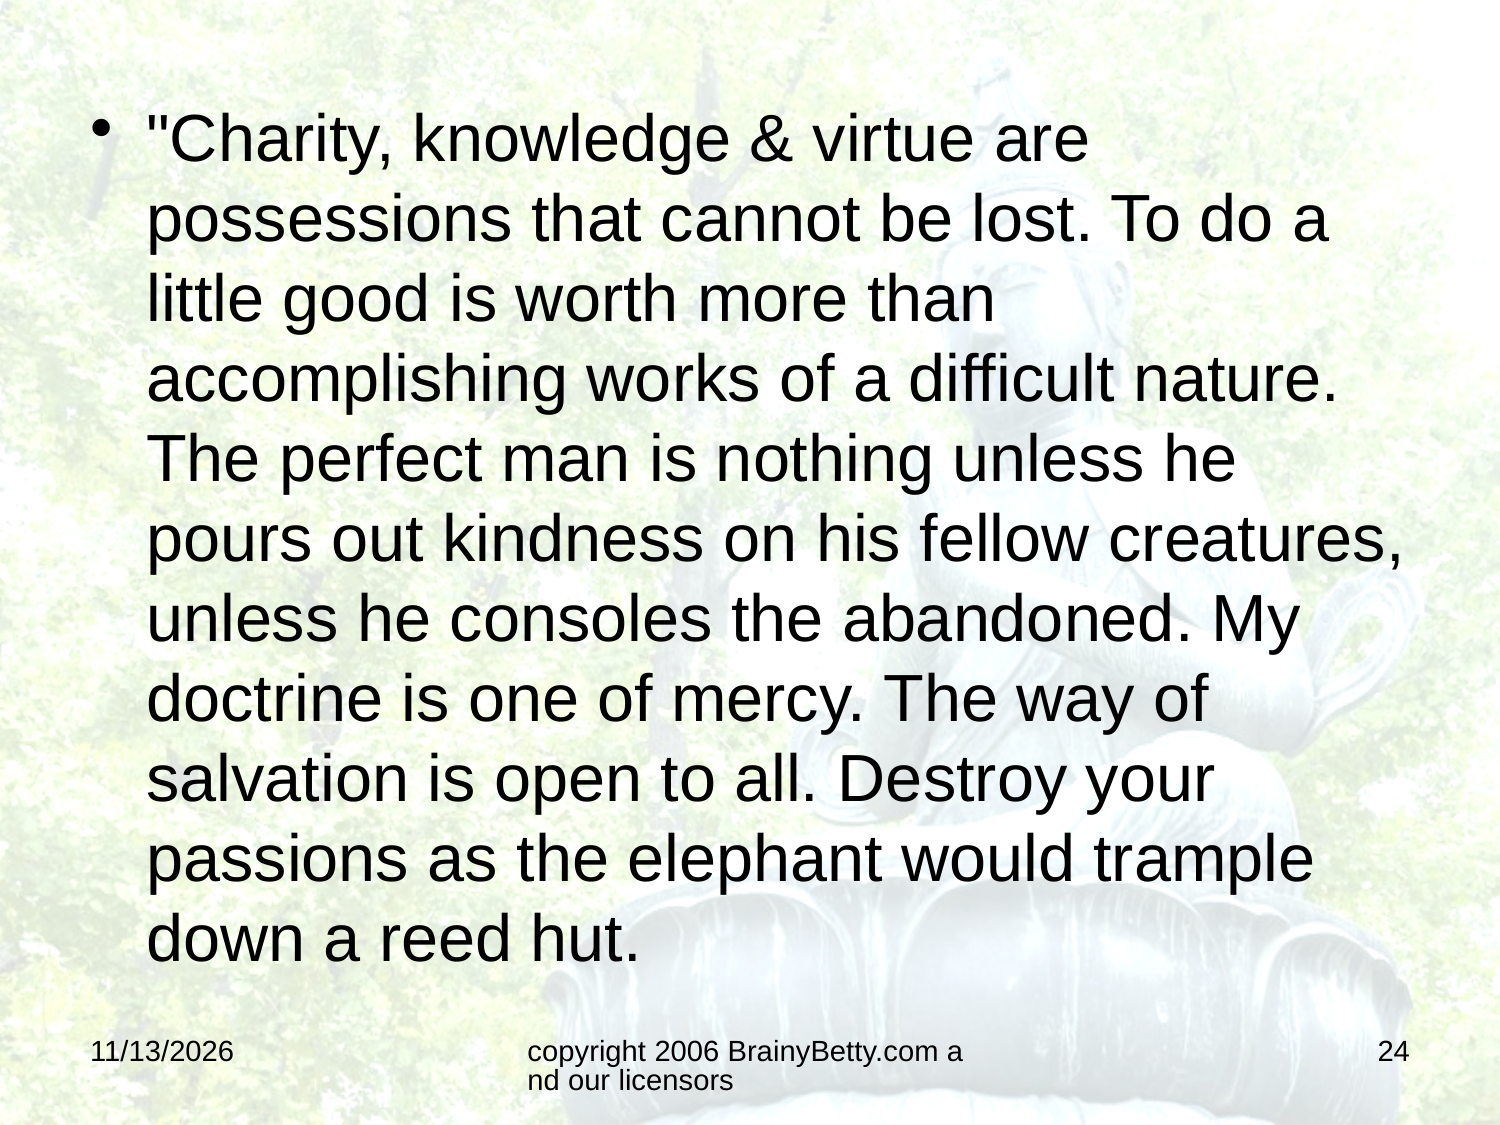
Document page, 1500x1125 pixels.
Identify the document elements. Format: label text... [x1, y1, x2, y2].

list "Charity, knowledge & virtue are possessions that cannot be lost. To do a little good is worth more than accomplishing works of a difficult nature. The perfect man is nothing unless he pours out kindness on his fellow creatures, unless he consoles the abandoned. My doctrine is one of mercy. The way of salvation is open to all. Destroy your passions as the elephant would trample down a reed hut. [75, 87, 1425, 1005]
slide_number 24 [1074, 1024, 1425, 1103]
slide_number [75, 1024, 425, 1103]
footer copyright 2006 BrainyBetty.com and our licensors [512, 1024, 988, 1103]
